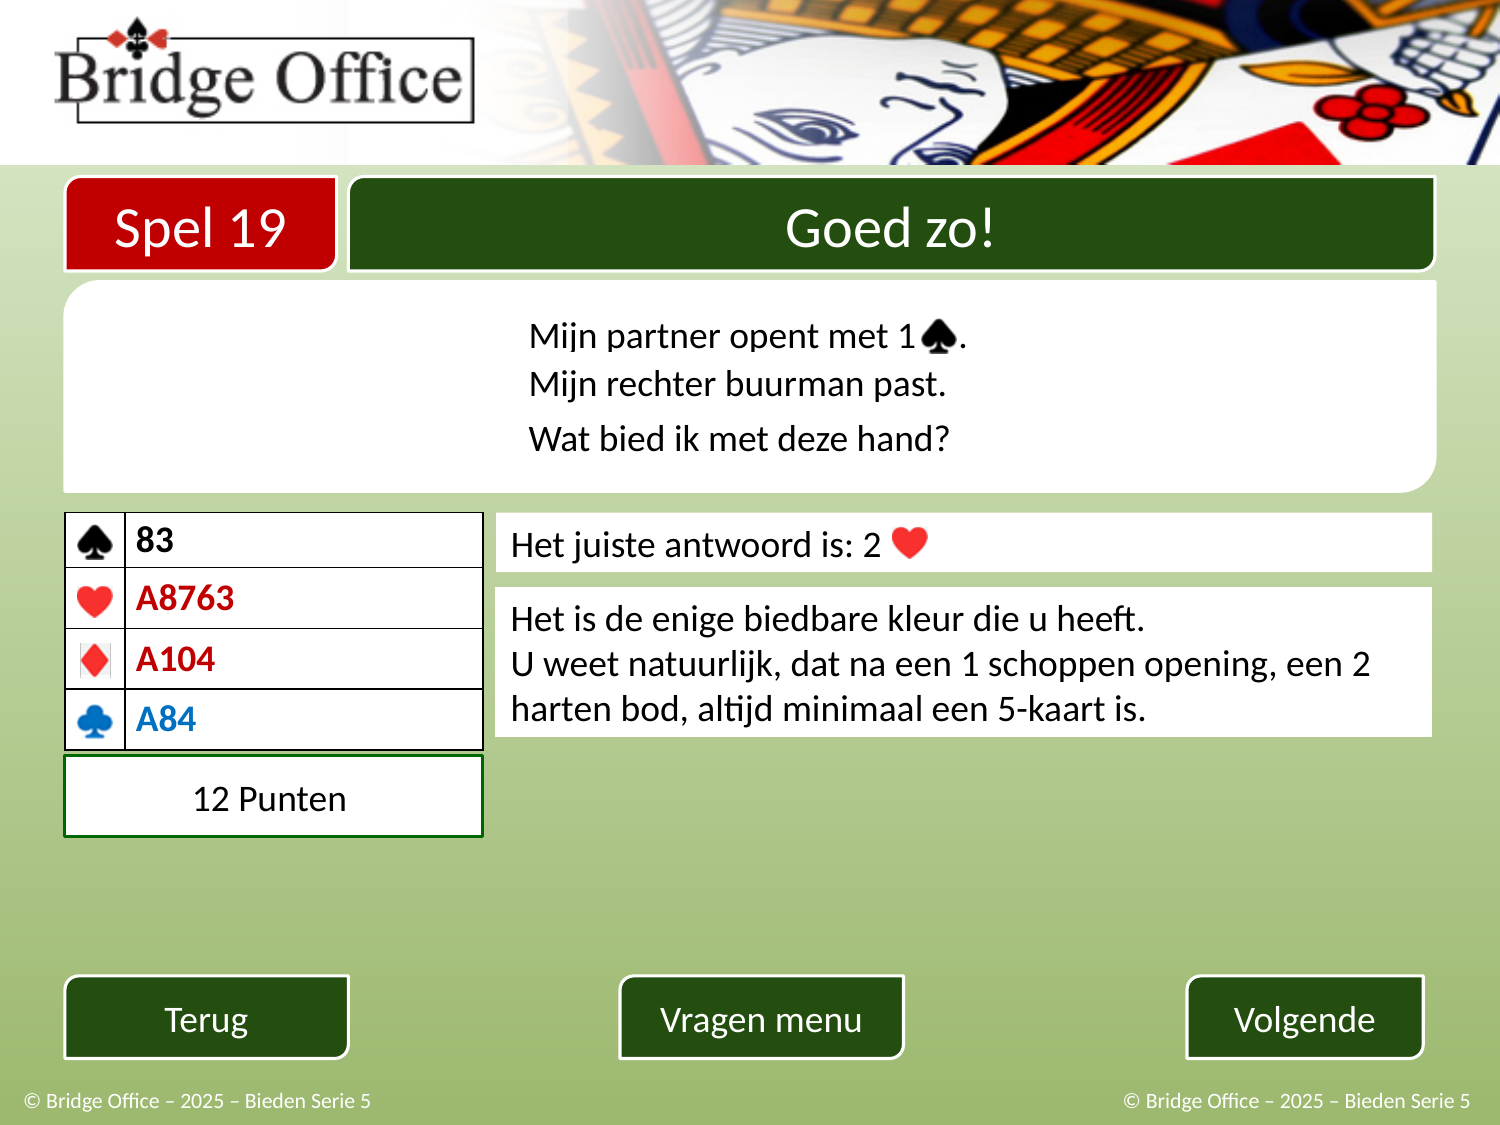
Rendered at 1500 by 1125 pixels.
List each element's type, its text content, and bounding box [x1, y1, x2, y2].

text_box © Bridge Office – 2025 – Bieden Serie 5 [1107, 1079, 1500, 1121]
table_cell A8763 [126, 568, 482, 628]
text_box Spel 19 [63, 178, 339, 273]
picture [920, 318, 957, 354]
text_box Het is de enige biedbare kleur die u heeft. U weet natuurlijk, dat na een 1 schoppen opening, een 2 harten bod, altijd minimaal een 5-kaart is. [495, 587, 1432, 737]
text_box Het juiste antwoord is: 2 [496, 512, 1433, 573]
table_cell A84 [126, 690, 482, 749]
picture [77, 643, 114, 679]
picture [77, 524, 114, 561]
picture [77, 703, 114, 740]
text_box 12 Punten [63, 754, 484, 838]
text_box Mijn partner opent met 1 . [513, 303, 1022, 364]
text_box Terug [63, 974, 350, 1061]
table_cell [66, 690, 124, 749]
text_box Mijn rechter buurman past. [513, 352, 987, 406]
picture [0, 0, 1500, 166]
table_cell A104 [126, 629, 482, 688]
picture [892, 527, 928, 559]
text_box © Bridge Office – 2025 – Bieden Serie 5 [8, 1079, 393, 1121]
text_box Goed zo! [346, 178, 1437, 273]
text_box Vragen menu [618, 974, 906, 1061]
text_box Wat bied ik met deze hand? [513, 406, 987, 467]
table_cell [66, 629, 124, 688]
text_box [63, 280, 1437, 493]
picture [77, 585, 114, 618]
text_box Volgende [1185, 974, 1425, 1061]
table_header 83 [126, 513, 482, 567]
table_header [66, 513, 124, 567]
table_cell [66, 568, 124, 628]
